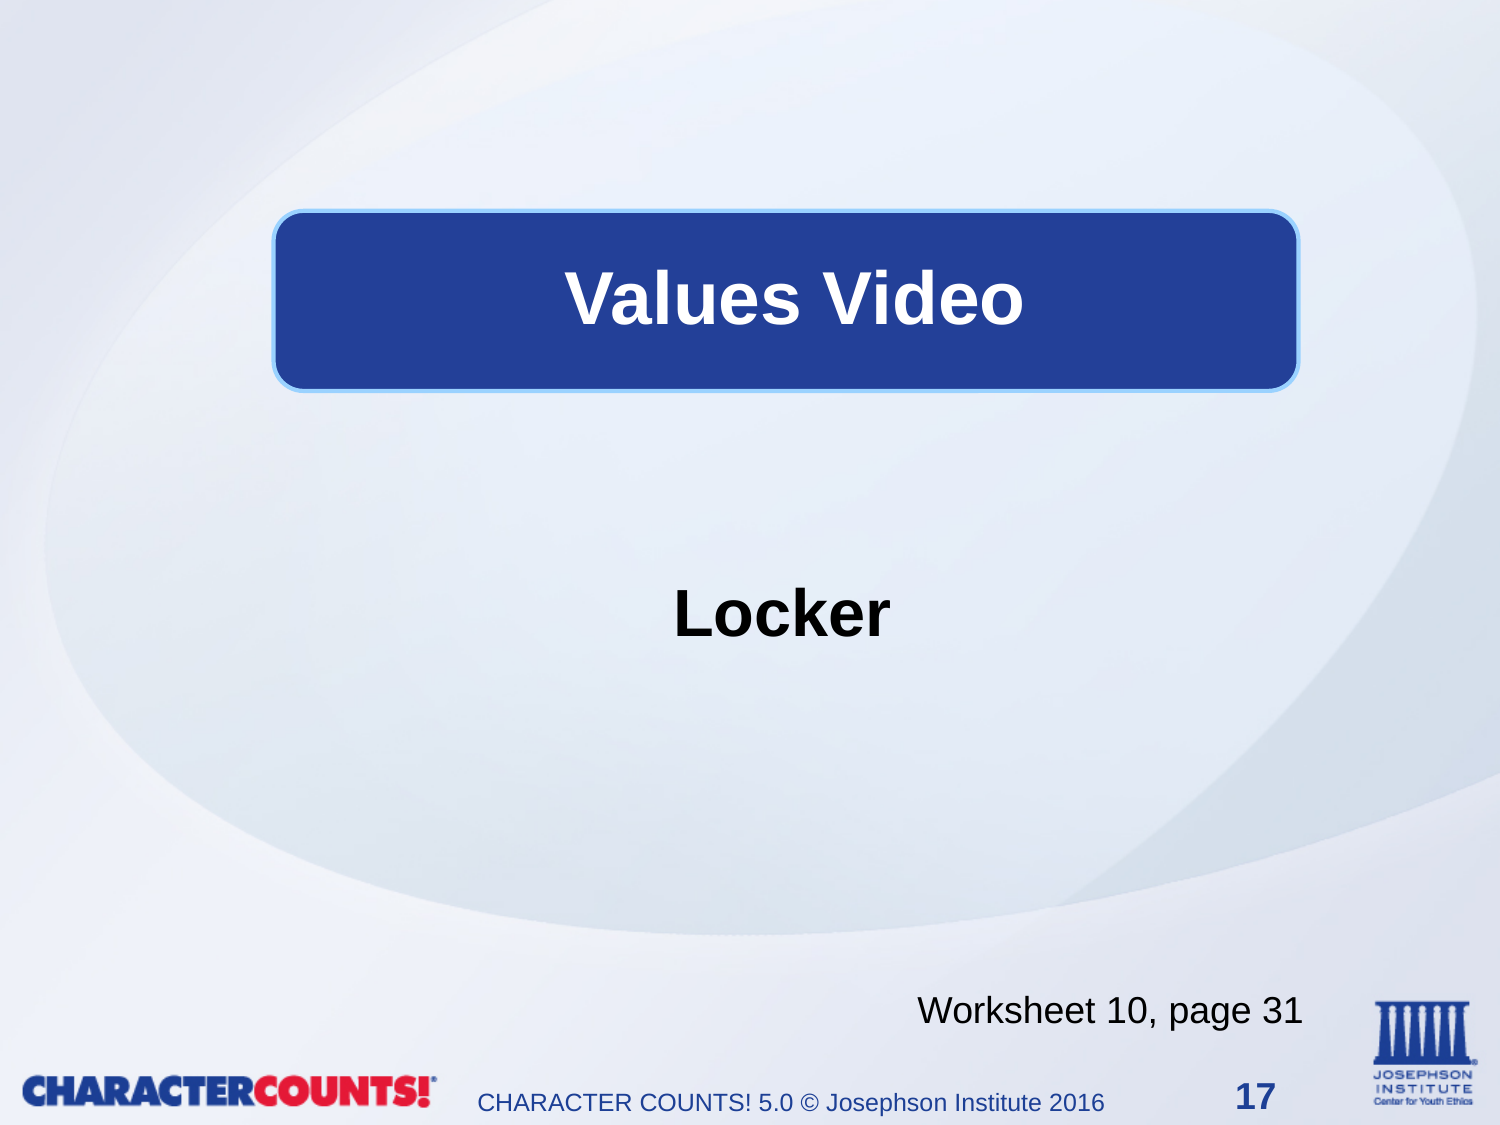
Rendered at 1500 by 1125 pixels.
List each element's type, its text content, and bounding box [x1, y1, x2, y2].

text_box Locker [308, 562, 1257, 703]
text_box Values Video [271, 208, 1301, 394]
text_box Worksheet 10, page 31 [902, 978, 1339, 1039]
picture [0, 0, 1500, 1125]
